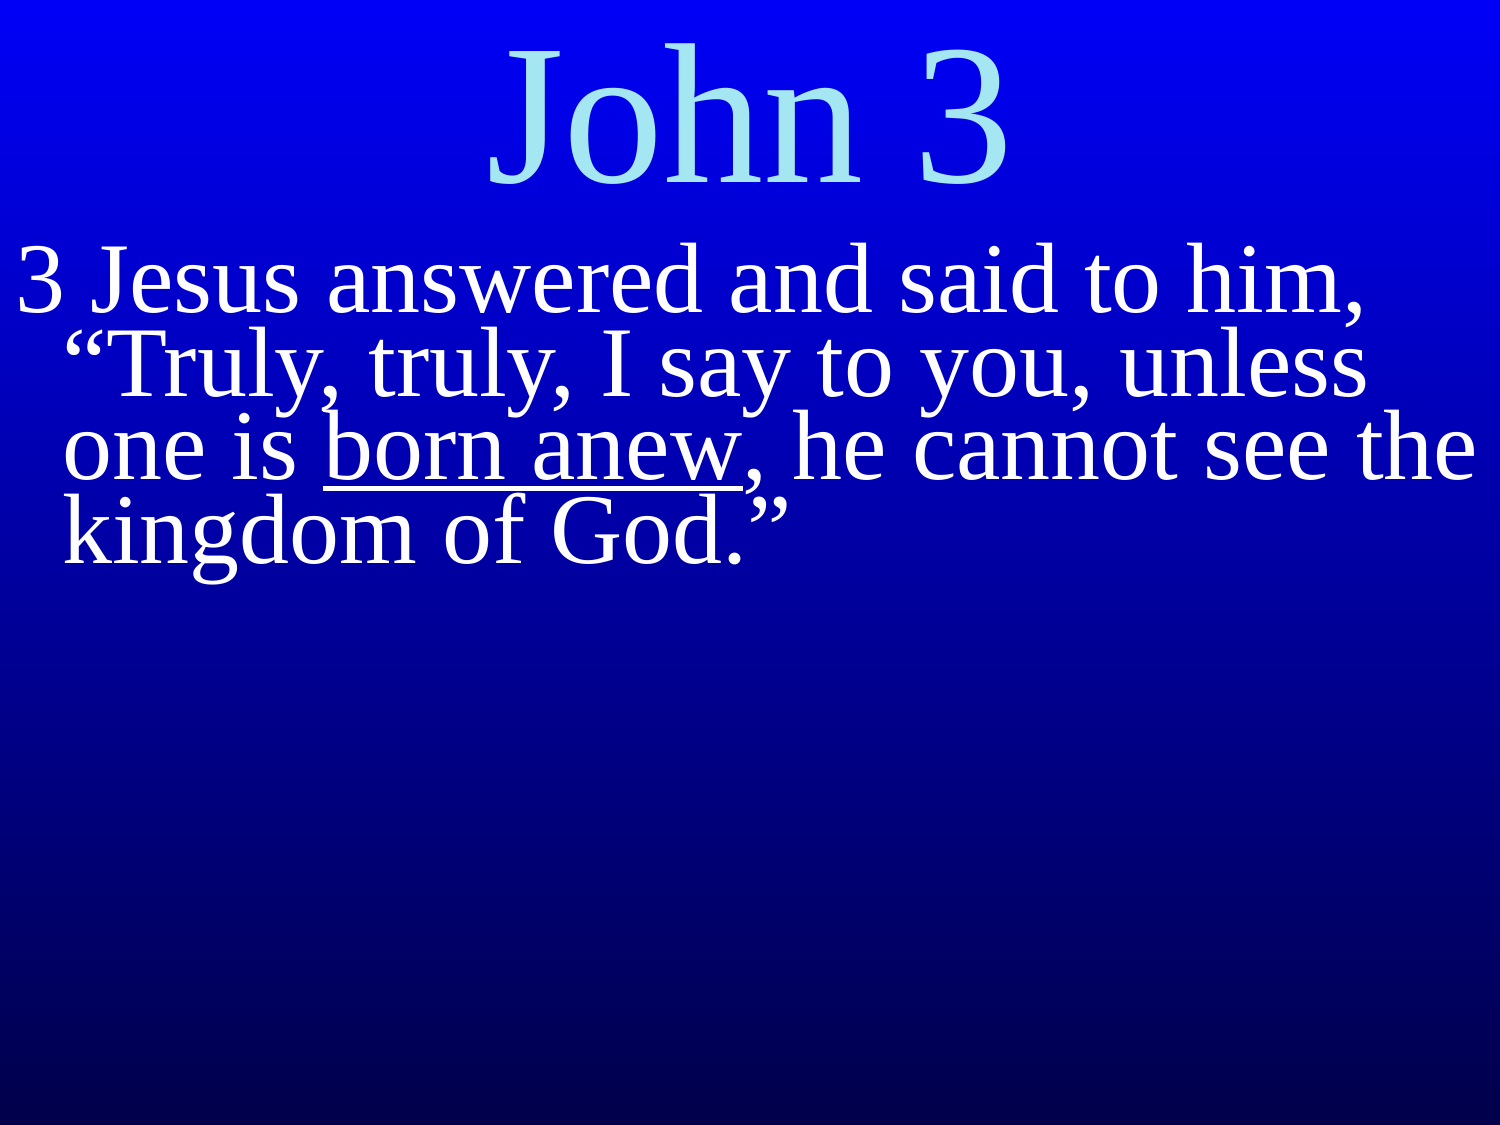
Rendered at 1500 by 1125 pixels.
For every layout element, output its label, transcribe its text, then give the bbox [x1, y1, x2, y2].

list 3 Jesus answered and said to him, “Truly, truly, I say to you, unless one is born anew, he cannot see the kingdom of God.” [0, 237, 1500, 1038]
title John 3 [0, 0, 1500, 237]
